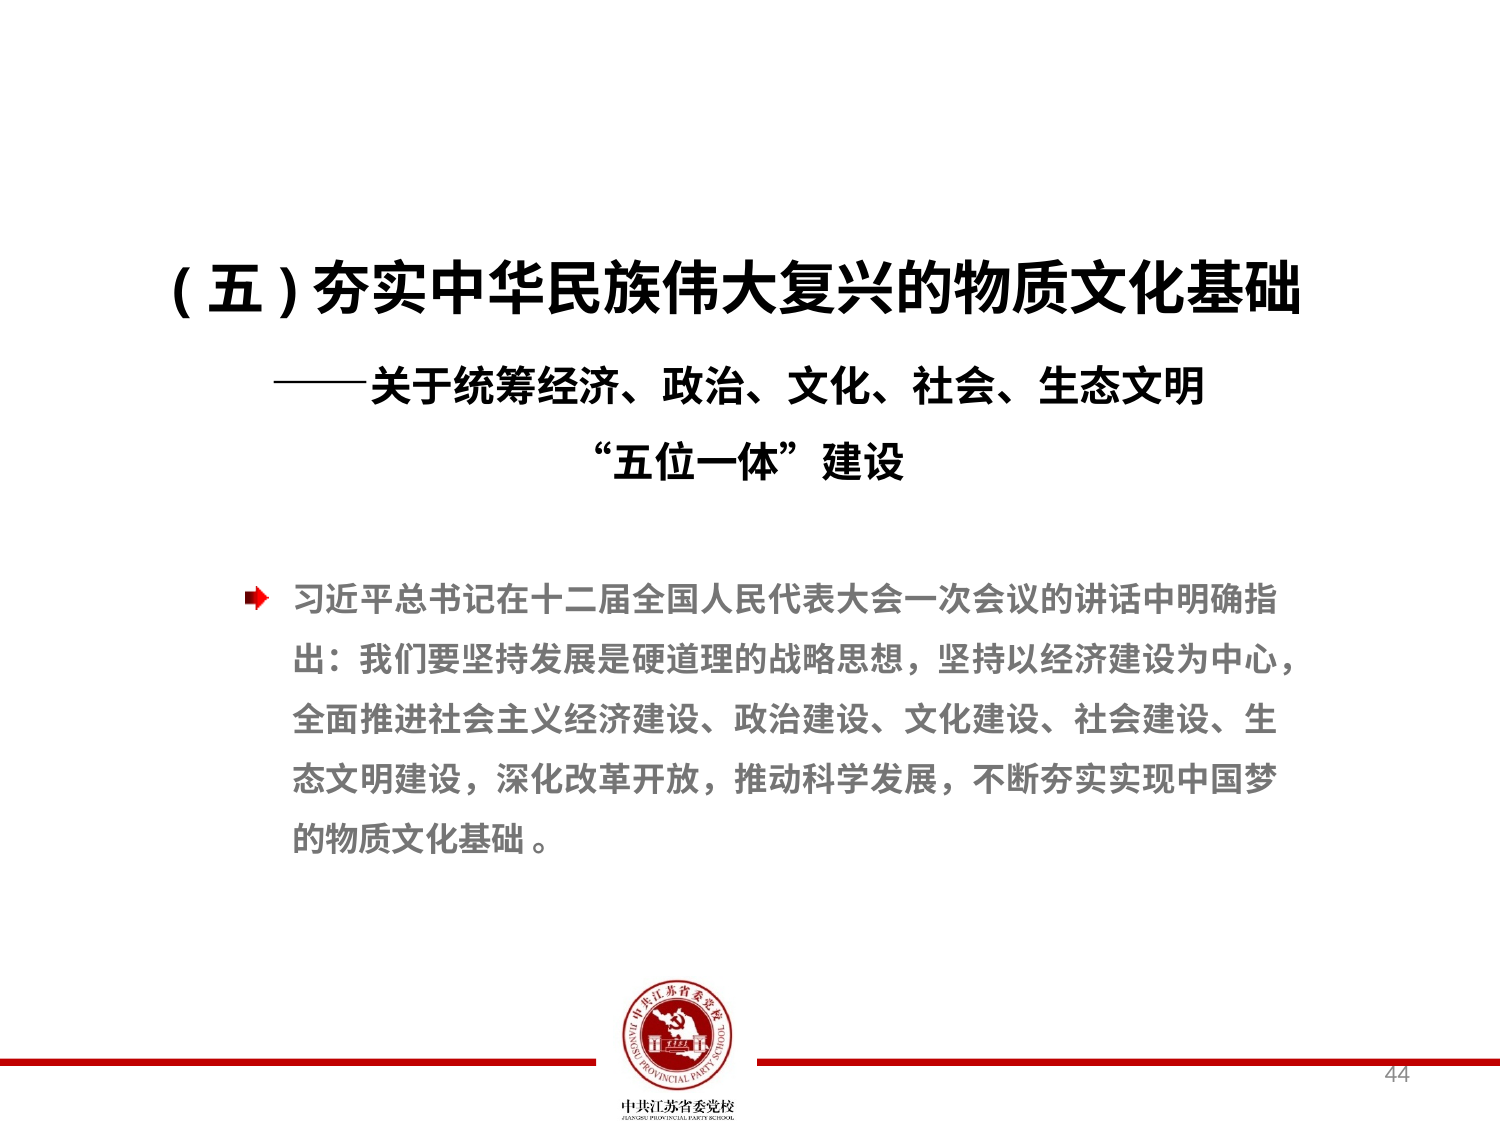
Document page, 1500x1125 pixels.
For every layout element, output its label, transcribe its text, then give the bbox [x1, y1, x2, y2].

text_box [1425, 1057, 1500, 1068]
text_box [0, 1057, 598, 1068]
slide_number 44 [1074, 1042, 1425, 1103]
picture [616, 1098, 737, 1121]
text_box [755, 1057, 1074, 1068]
title (五)夯实中华民族伟大复兴的物质文化基础 ——关于统筹经济、政治、文化、社会、生态文明 “五位一体”建设 [100, 255, 1376, 497]
picture [613, 975, 740, 1094]
picture [245, 586, 269, 610]
subtitle 习近平总书记在十二届全国人民代表大会一次会议的讲话中明确指出：我们要坚持发展是硬道理的战略思想，坚持以经济建设为中心，全面推进社会主义经济建设、政治建设、文化建设、社会建设、生态文明建设，深化改革开放，推动科学发展，不断夯实实现中国梦的物质文化基础 。 [229, 550, 1294, 929]
